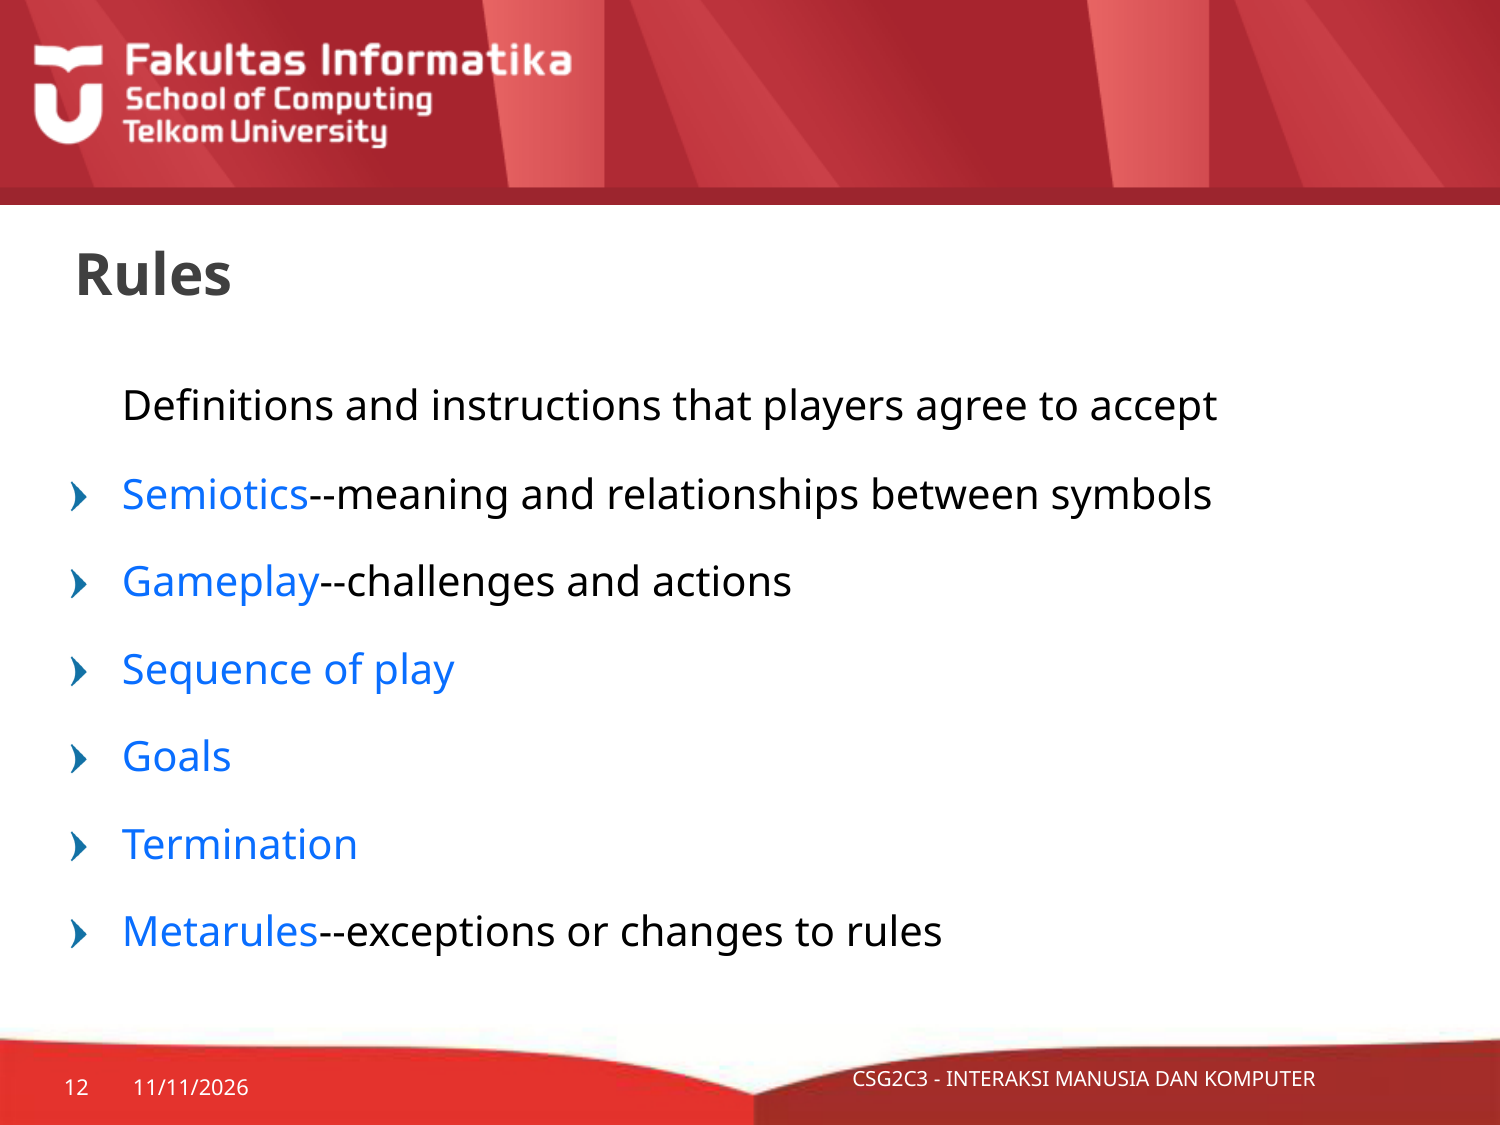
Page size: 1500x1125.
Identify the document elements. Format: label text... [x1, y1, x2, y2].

picture [65, 560, 90, 600]
title Rules [59, 219, 1426, 325]
picture [65, 910, 90, 950]
list Definitions and instructions that players agree to accept Semiotics--meaning and relationships between symbols Gameplay--challenges and actions Sequence of play Goals Termination Metarules--exceptions or changes to rules [50, 362, 1500, 976]
picture [65, 472, 90, 513]
footer CSG2C3 - INTERAKSI MANUSIA DAN KOMPUTER [837, 1058, 1464, 1119]
picture [0, 1024, 1500, 1125]
picture [65, 822, 90, 863]
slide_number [132, 1058, 403, 1119]
picture [65, 647, 90, 688]
picture [65, 735, 90, 775]
slide_number 12 [63, 1058, 123, 1119]
picture [0, 0, 1500, 205]
